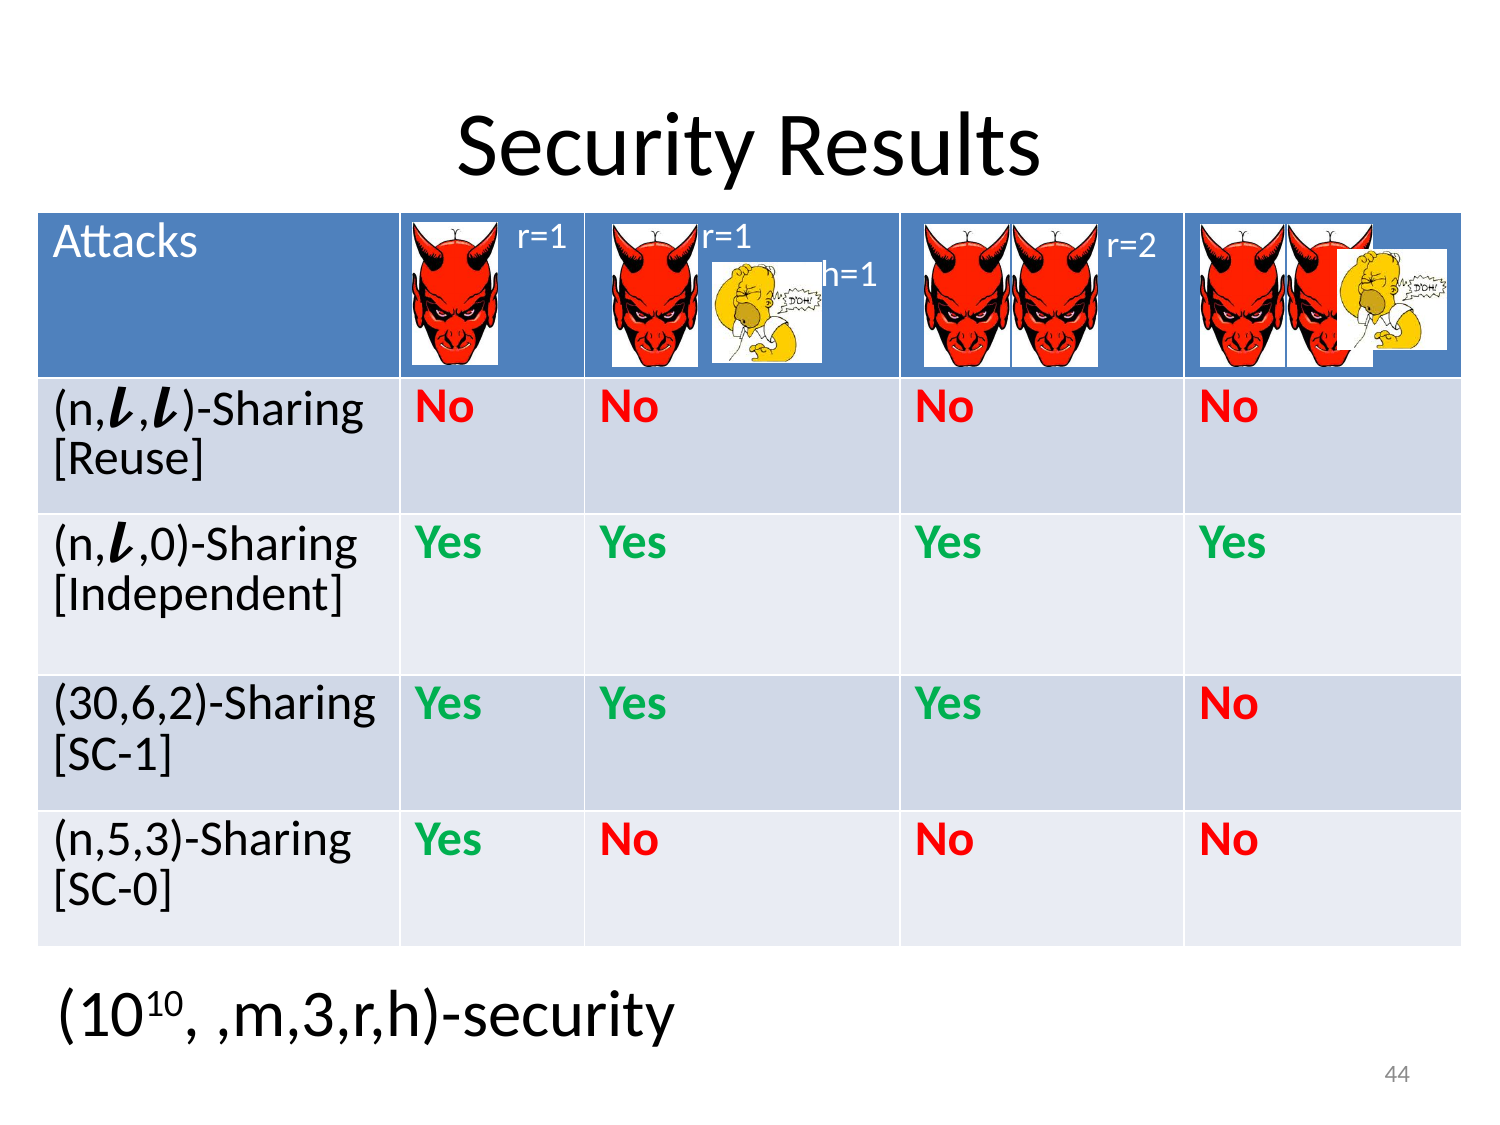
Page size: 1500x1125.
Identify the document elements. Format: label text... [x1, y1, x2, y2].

slide_number 44 [1074, 1042, 1425, 1103]
table_cell Yes [901, 676, 1183, 810]
title Security Results [75, 45, 1425, 212]
table_cell No [901, 812, 1183, 946]
table_cell No [585, 379, 899, 513]
table_cell Yes [401, 676, 584, 810]
table_cell No [901, 379, 1183, 513]
table_cell No [585, 812, 899, 946]
table_header r=2 [901, 213, 1183, 377]
table_cell Yes [401, 812, 584, 946]
table_header r=1 h=1 [585, 213, 899, 377]
table_header [1185, 213, 1461, 377]
picture [612, 224, 698, 367]
table_cell No [1185, 379, 1461, 513]
picture [924, 224, 1011, 367]
picture [1199, 224, 1286, 367]
picture [712, 262, 822, 363]
table_cell Yes [585, 515, 899, 674]
table_cell Yes [401, 515, 584, 674]
table_cell No [401, 379, 584, 513]
picture [1287, 224, 1447, 367]
table_cell Yes [585, 676, 899, 810]
table_header r=1 [401, 213, 584, 377]
table_cell No [1185, 676, 1461, 810]
table_cell (30,6,2)-Sharing [SC-1] [38, 676, 399, 810]
table_cell Yes [1185, 515, 1461, 674]
table_header Attacks [38, 213, 399, 377]
table_cell No [1185, 812, 1461, 946]
table_cell Yes [901, 515, 1183, 674]
table_cell (n,𝓵,0)-Sharing [Independent] [38, 515, 399, 674]
table_cell (n,5,3)-Sharing [SC-0] [38, 812, 399, 946]
picture [1012, 224, 1098, 367]
table_cell (n,𝓵,𝓵)-Sharing [Reuse] [38, 379, 399, 513]
picture [412, 222, 498, 365]
